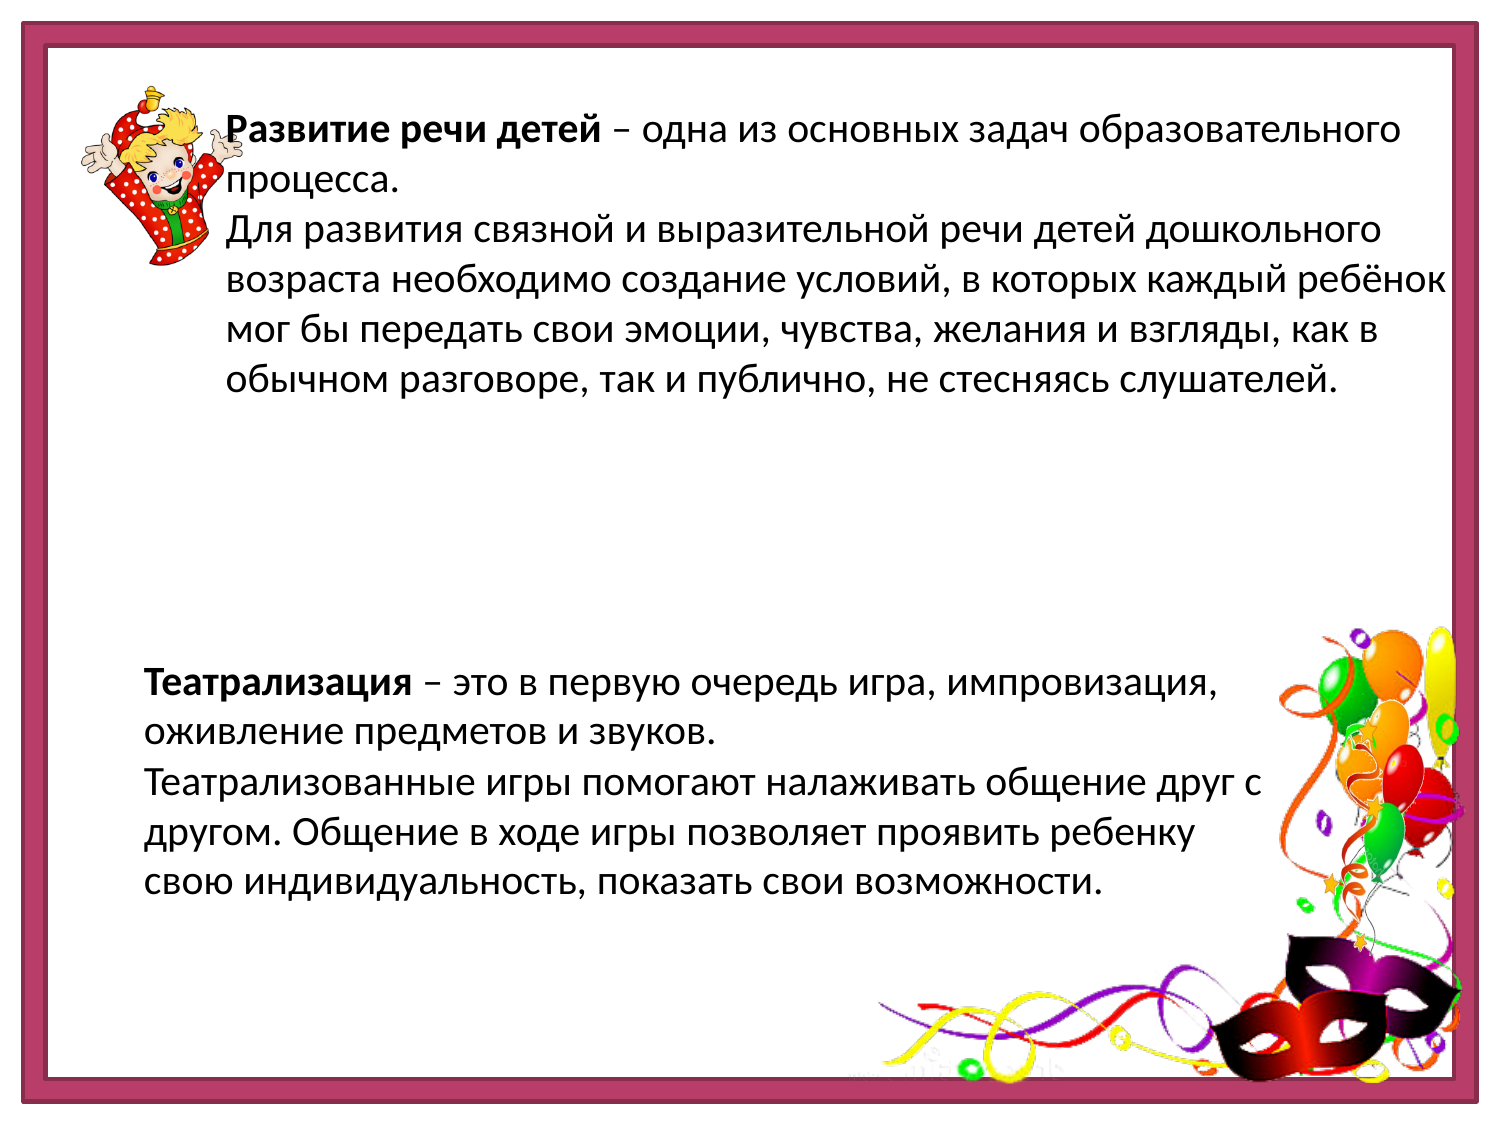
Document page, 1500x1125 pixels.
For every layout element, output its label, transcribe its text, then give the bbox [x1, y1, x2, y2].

text_box Развитие речи детей – одна из основных задач образовательного процесса. Для развития связной и выразительной речи детей дошкольного возраста необходимо создание условий, в которых каждый ребёнок мог бы передать свои эмоции, чувства, желания и взгляды, как в обычном разговоре, так и публично, не стесняясь слушателей. [210, 93, 1477, 409]
picture [70, 81, 259, 270]
picture [843, 620, 1469, 1091]
text_box Театрализация – это в первую очередь игра, импровизация, оживление предметов и звуков. Театрализованные игры помогают налаживать общение друг с другом. Общение в ходе игры позволяет проявить ребенку свою индивидуальность, показать свои возможности. [128, 645, 838, 911]
text_box [21, 21, 1479, 1104]
